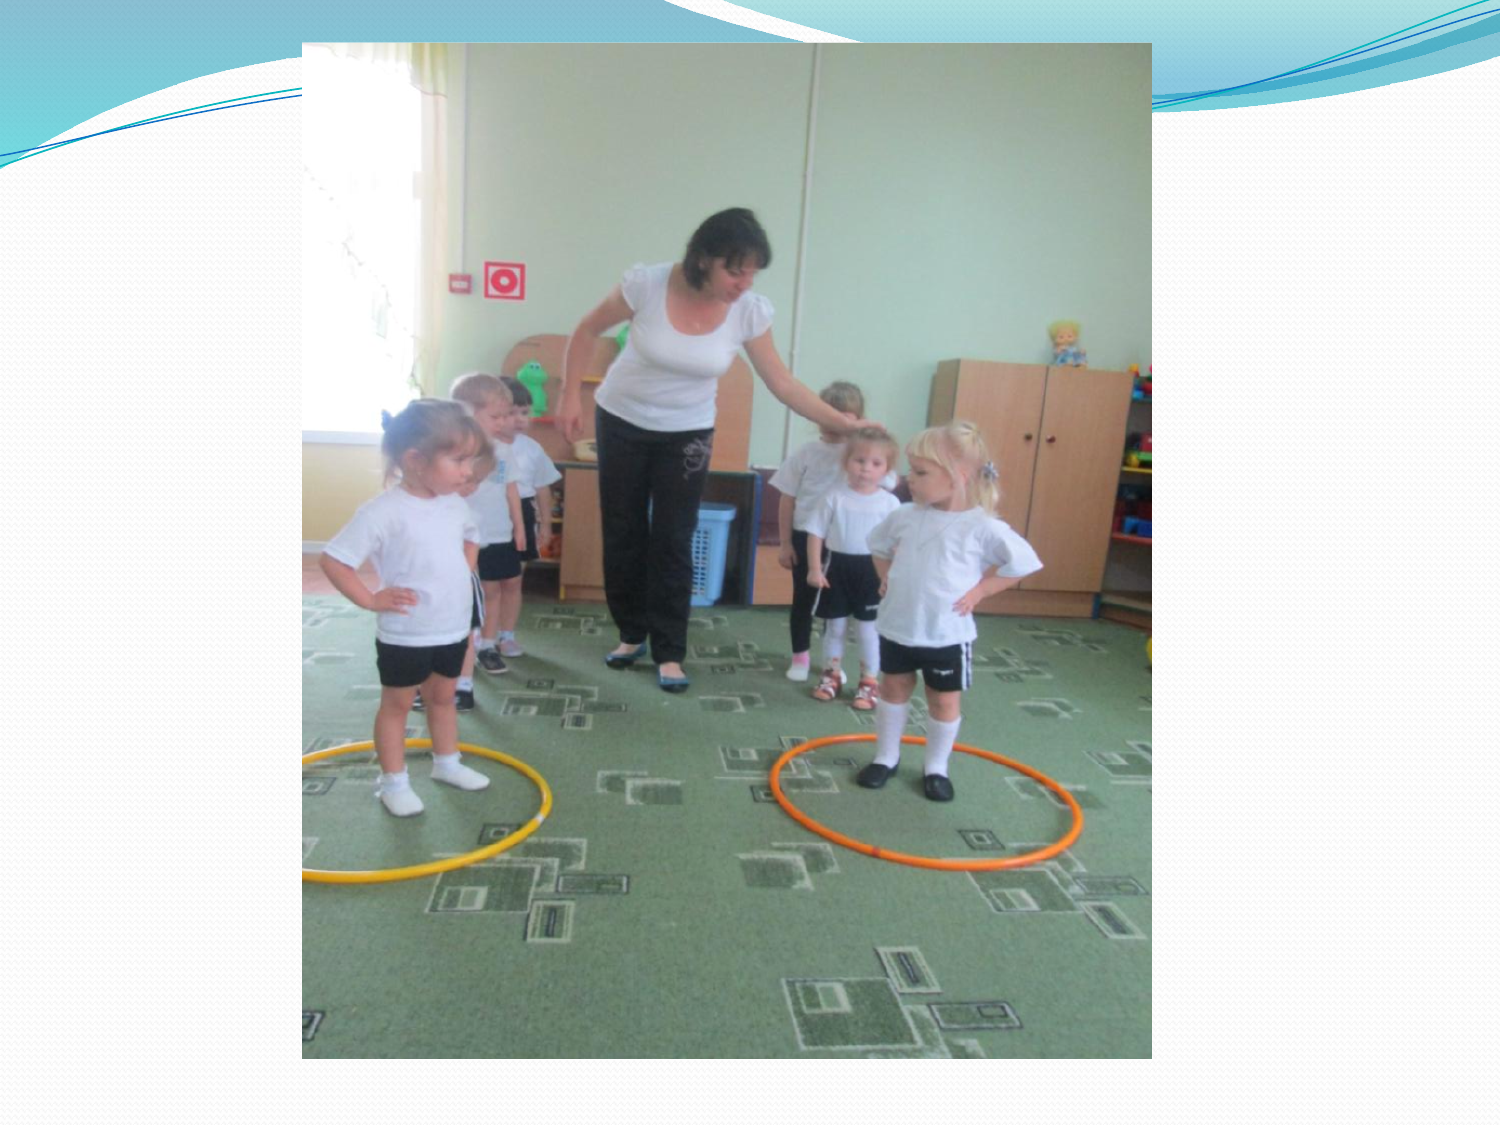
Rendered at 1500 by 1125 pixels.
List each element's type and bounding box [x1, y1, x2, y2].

picture [302, 987, 1152, 1059]
picture [302, 43, 1152, 125]
list [218, 125, 1235, 977]
